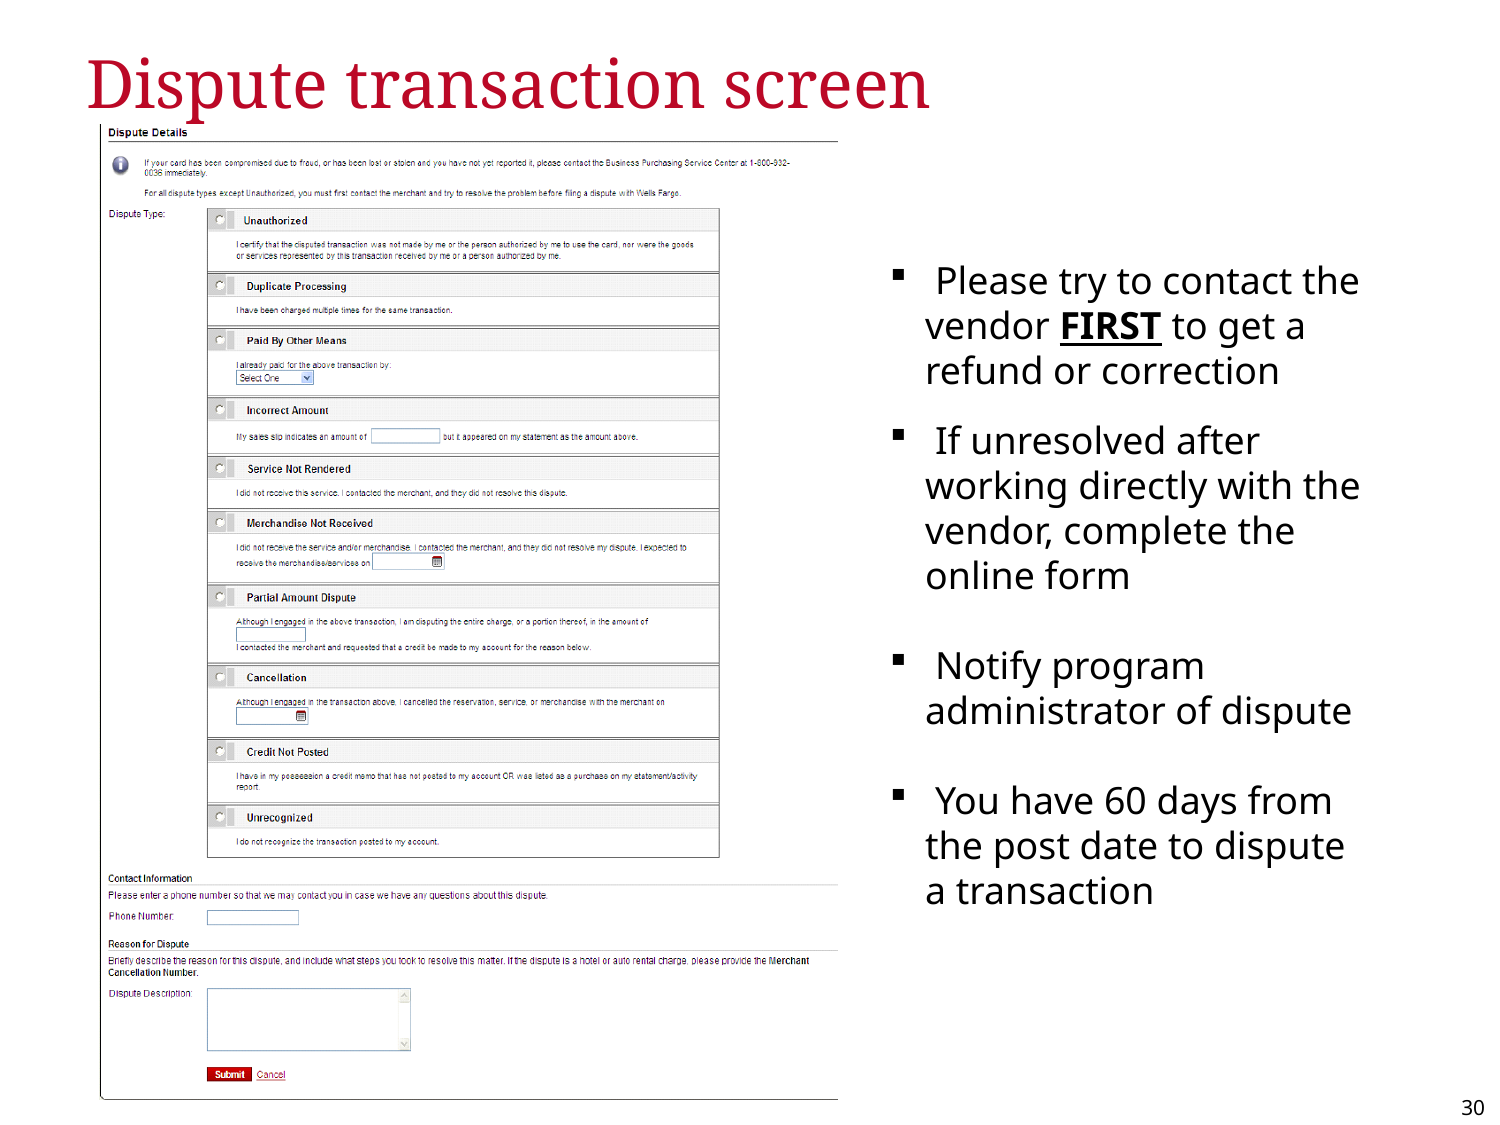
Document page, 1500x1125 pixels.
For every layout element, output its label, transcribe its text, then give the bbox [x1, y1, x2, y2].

picture [99, 124, 838, 1101]
slide_number 30 [1365, 1087, 1500, 1125]
text_box Please try to contact the vendor FIRST to get a refund or correction If unresolved after working directly with the vendor, complete the online form Notify program administrator of dispute You have 60 days from the post date to dispute a transaction [874, 213, 1388, 920]
title Dispute transaction screen [71, 30, 1426, 213]
